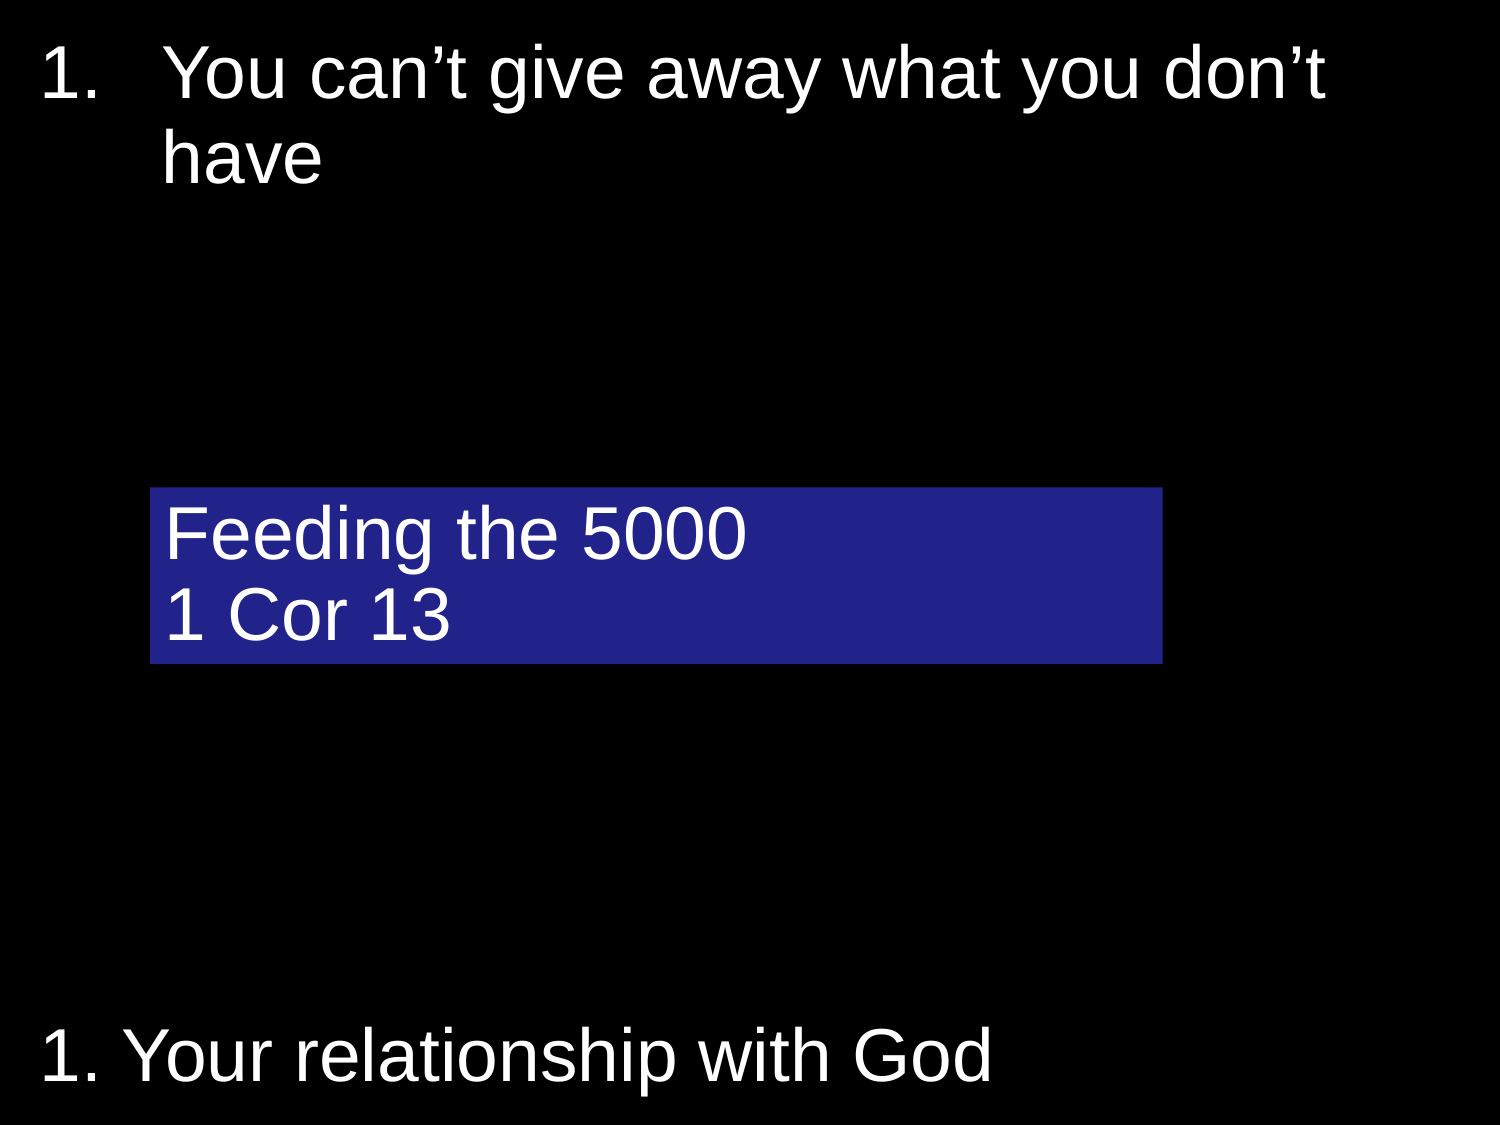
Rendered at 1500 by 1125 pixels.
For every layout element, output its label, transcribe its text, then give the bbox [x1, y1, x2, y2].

list You can’t give away what you don’t have [24, 22, 1476, 976]
list 1. Your relationship with God [24, 1012, 1151, 1107]
text_box Feeding the 5000 1 Cor 13 [150, 487, 1163, 665]
